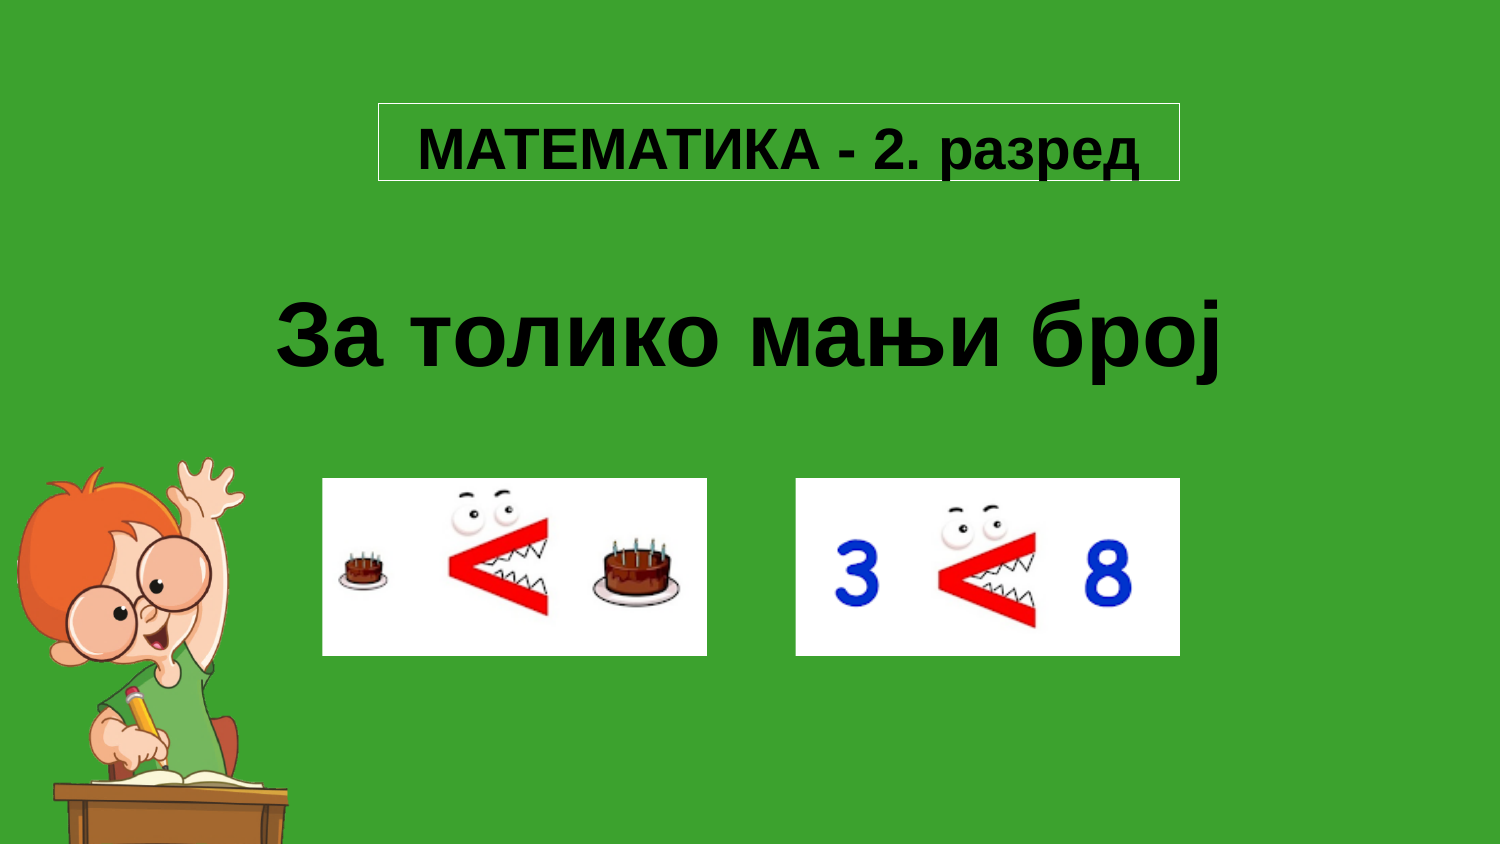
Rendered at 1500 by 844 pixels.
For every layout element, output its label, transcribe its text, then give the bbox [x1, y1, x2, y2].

title За толико мањи број [212, 258, 1288, 402]
picture [322, 478, 707, 656]
subtitle МАТЕМАТИКА - 2. разред [378, 103, 1180, 181]
picture [17, 457, 296, 844]
picture [795, 477, 1181, 656]
